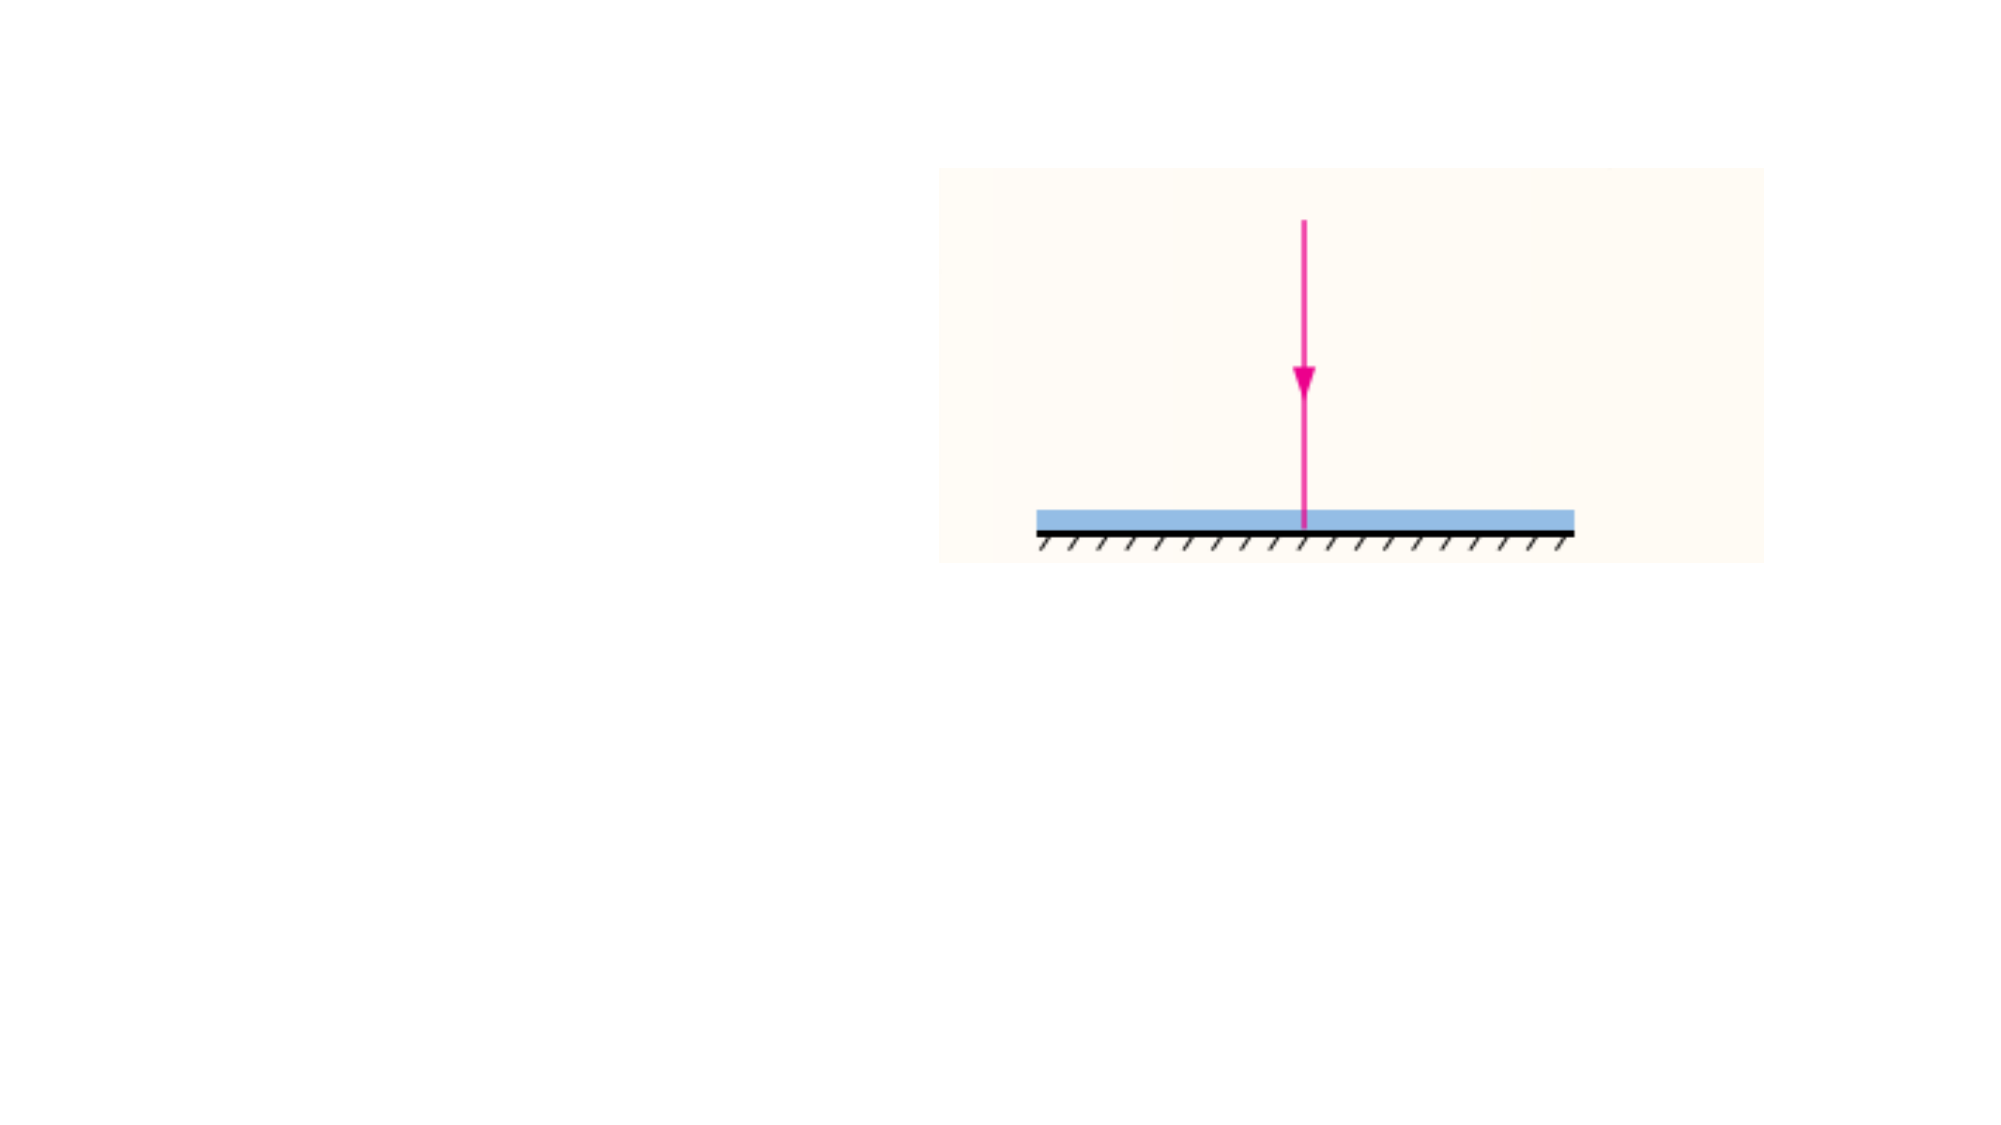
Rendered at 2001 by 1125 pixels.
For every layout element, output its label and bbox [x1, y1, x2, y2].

picture [939, 168, 1764, 563]
